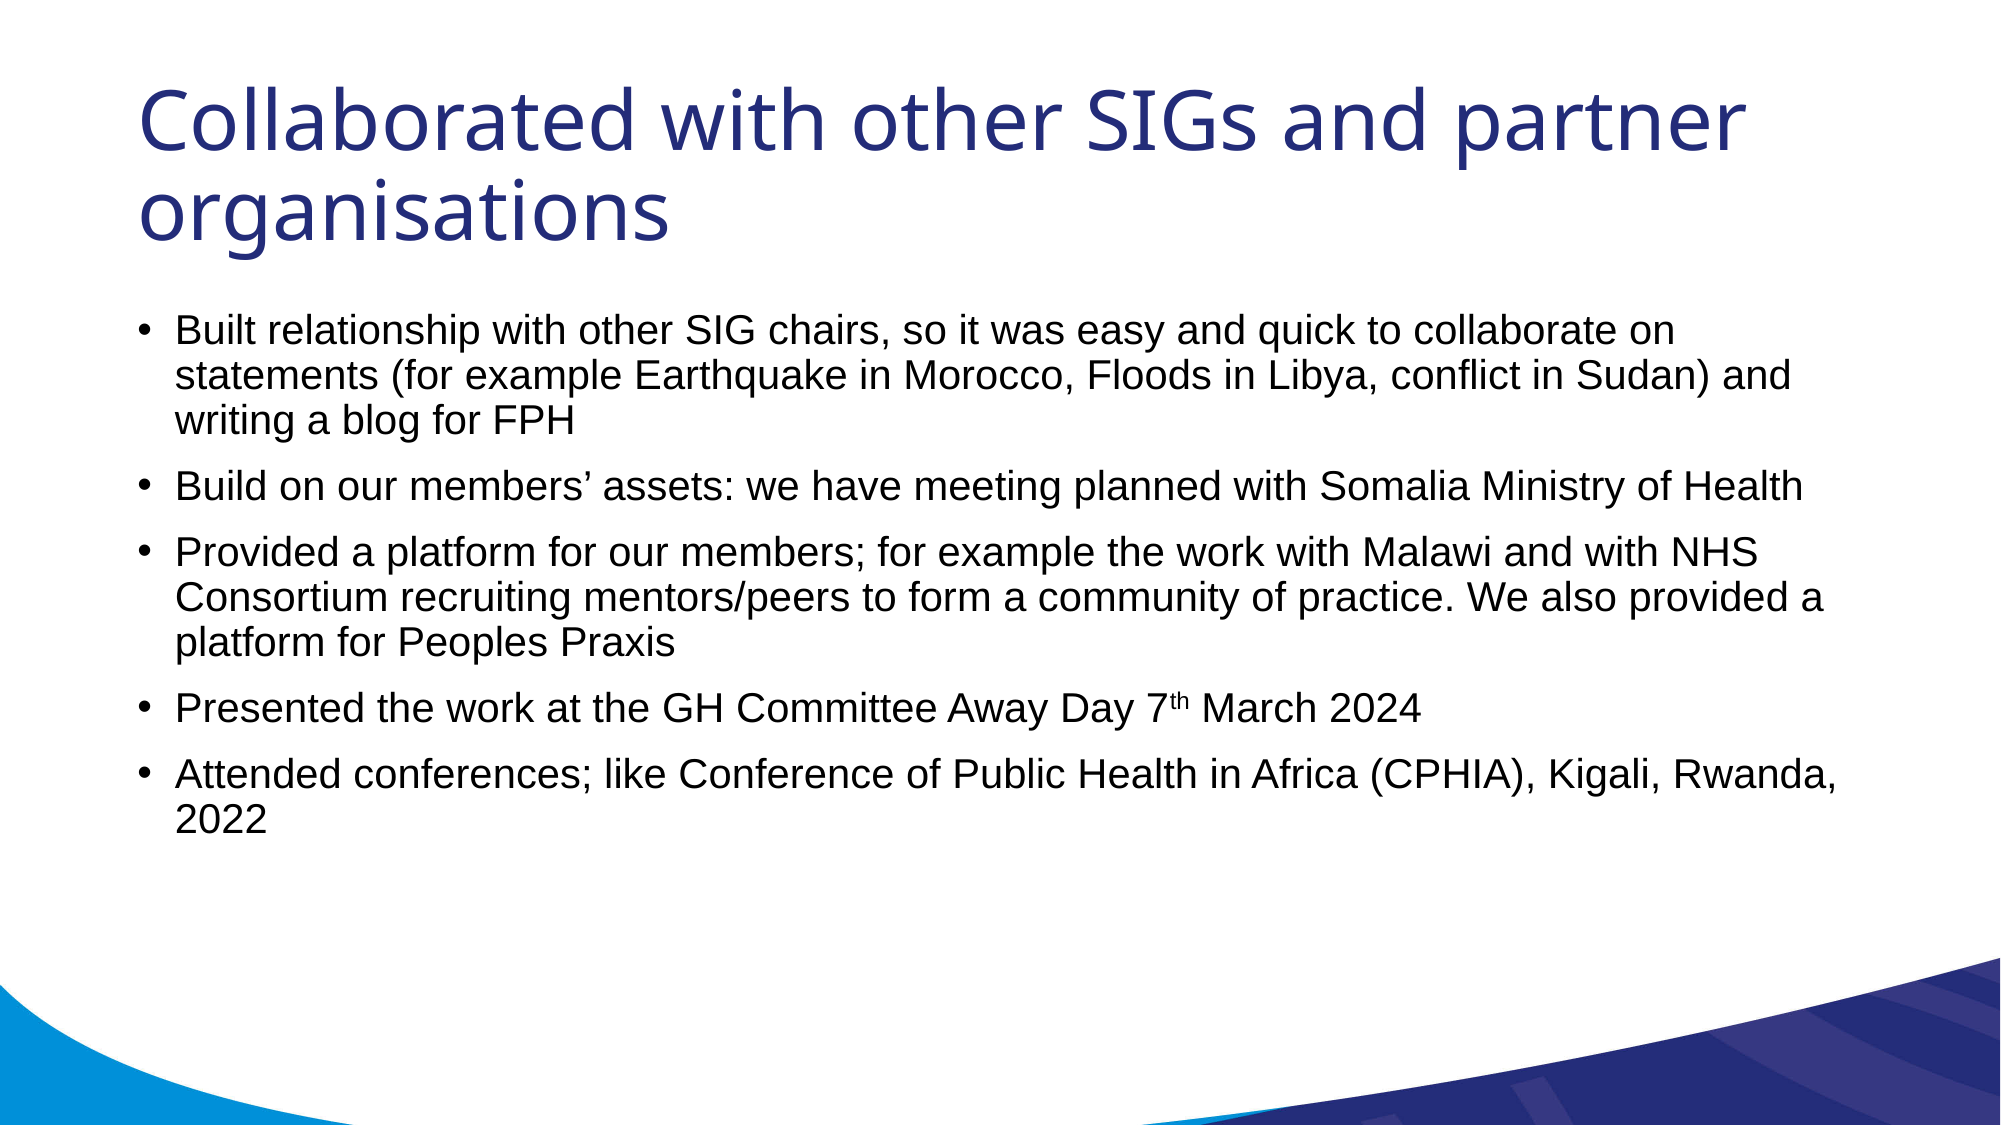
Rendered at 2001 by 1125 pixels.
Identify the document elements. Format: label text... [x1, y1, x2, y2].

picture [0, 0, 2001, 1125]
list Built relationship with other SIG chairs, so it was easy and quick to collaborate on statements (for example Earthquake in Morocco, Floods in Libya, conflict in Sudan) and writing a blog for FPH Build on our members’ assets: we have meeting planned with Somalia Ministry of Health Provided a platform for our members; for example the work with Malawi and with NHS Consortium recruiting mentors/peers to form a community of practice. We also provided a platform for Peoples Praxis Presented the work at the GH Committee Away Day 7th March 2024 Attended conferences; like Conference of Public Health in Africa (CPHIA), Kigali, Rwanda, 2022 [137, 308, 1863, 995]
title Collaborated with other SIGs and partner organisations [137, 59, 1863, 278]
